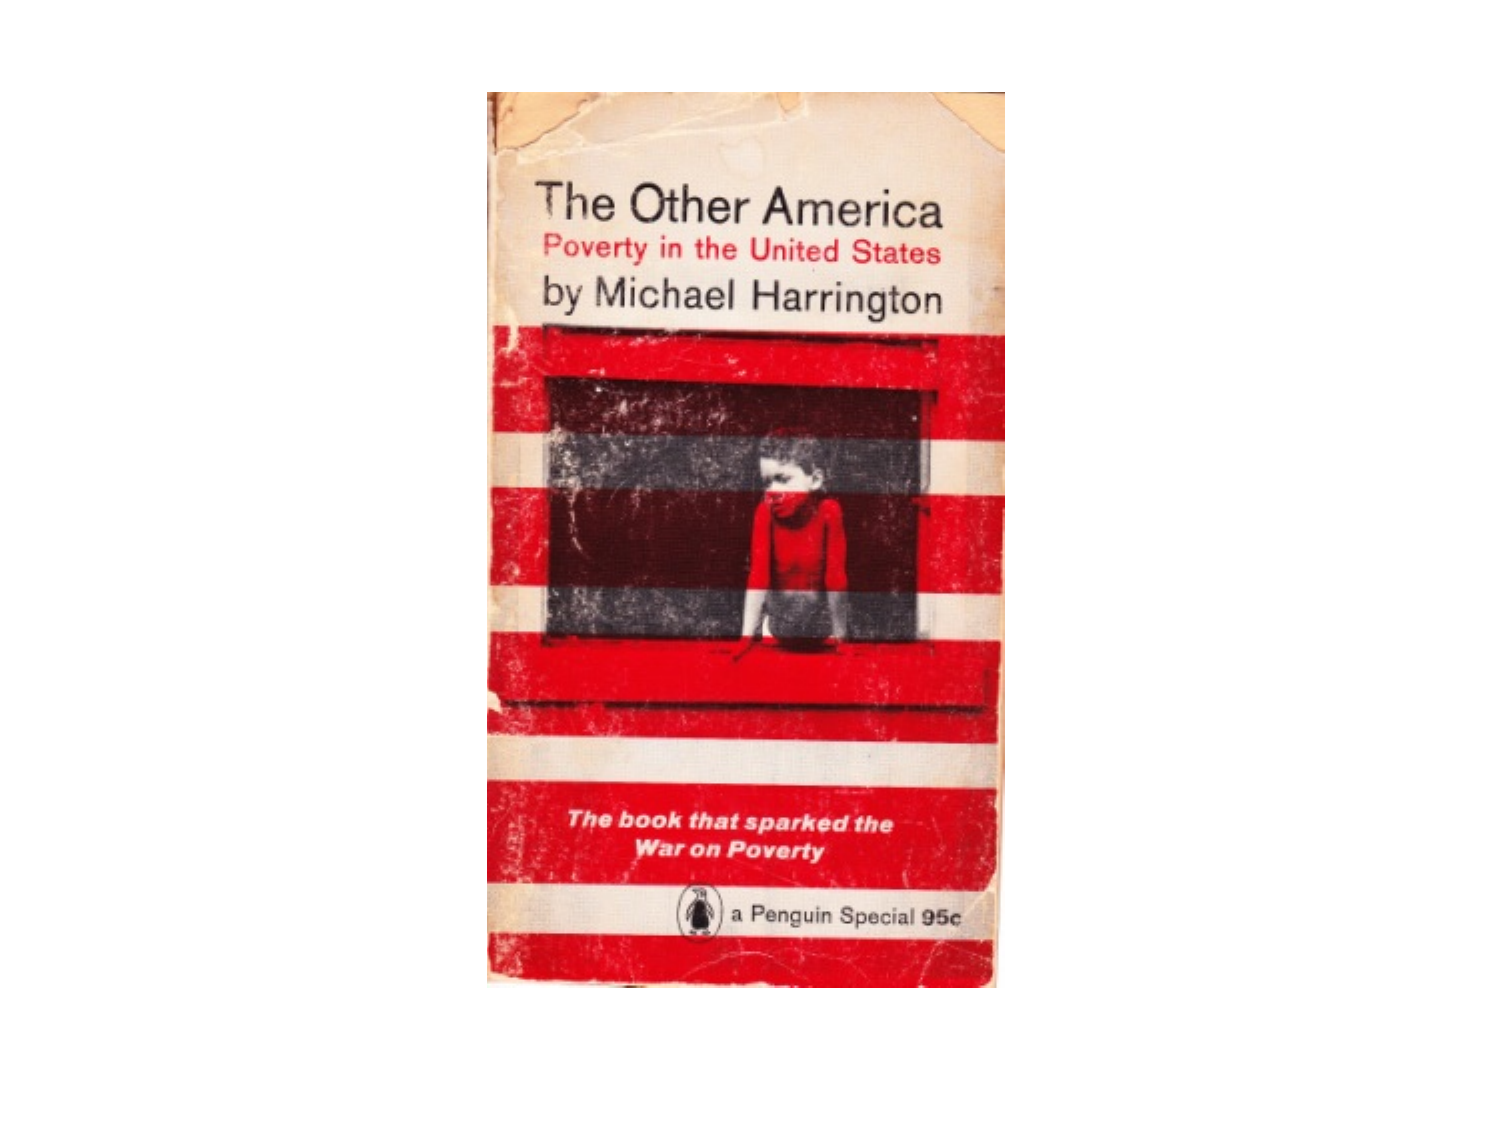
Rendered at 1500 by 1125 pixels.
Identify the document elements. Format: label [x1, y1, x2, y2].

picture [487, 92, 1005, 988]
